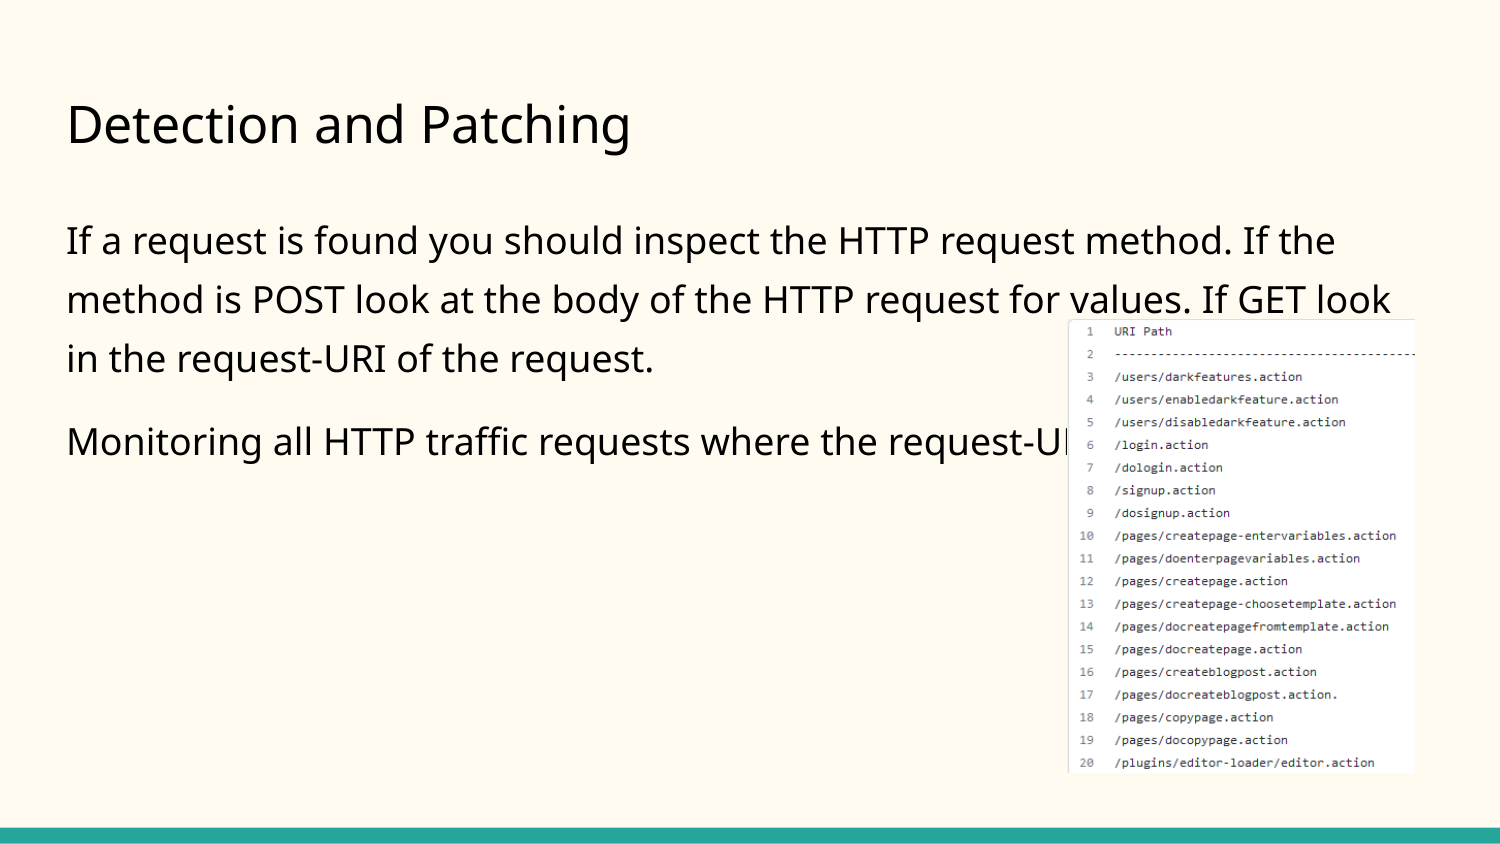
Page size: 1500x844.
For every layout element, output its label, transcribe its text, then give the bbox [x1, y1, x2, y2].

title Detection and Patching [51, 72, 1449, 174]
picture [1067, 319, 1415, 773]
list If a request is found you should inspect the HTTP request method. If the method is POST look at the body of the HTTP request for values. If GET look in the request-URI of the request. Monitoring all HTTP traffic requests where the request-URI: [51, 192, 1449, 750]
